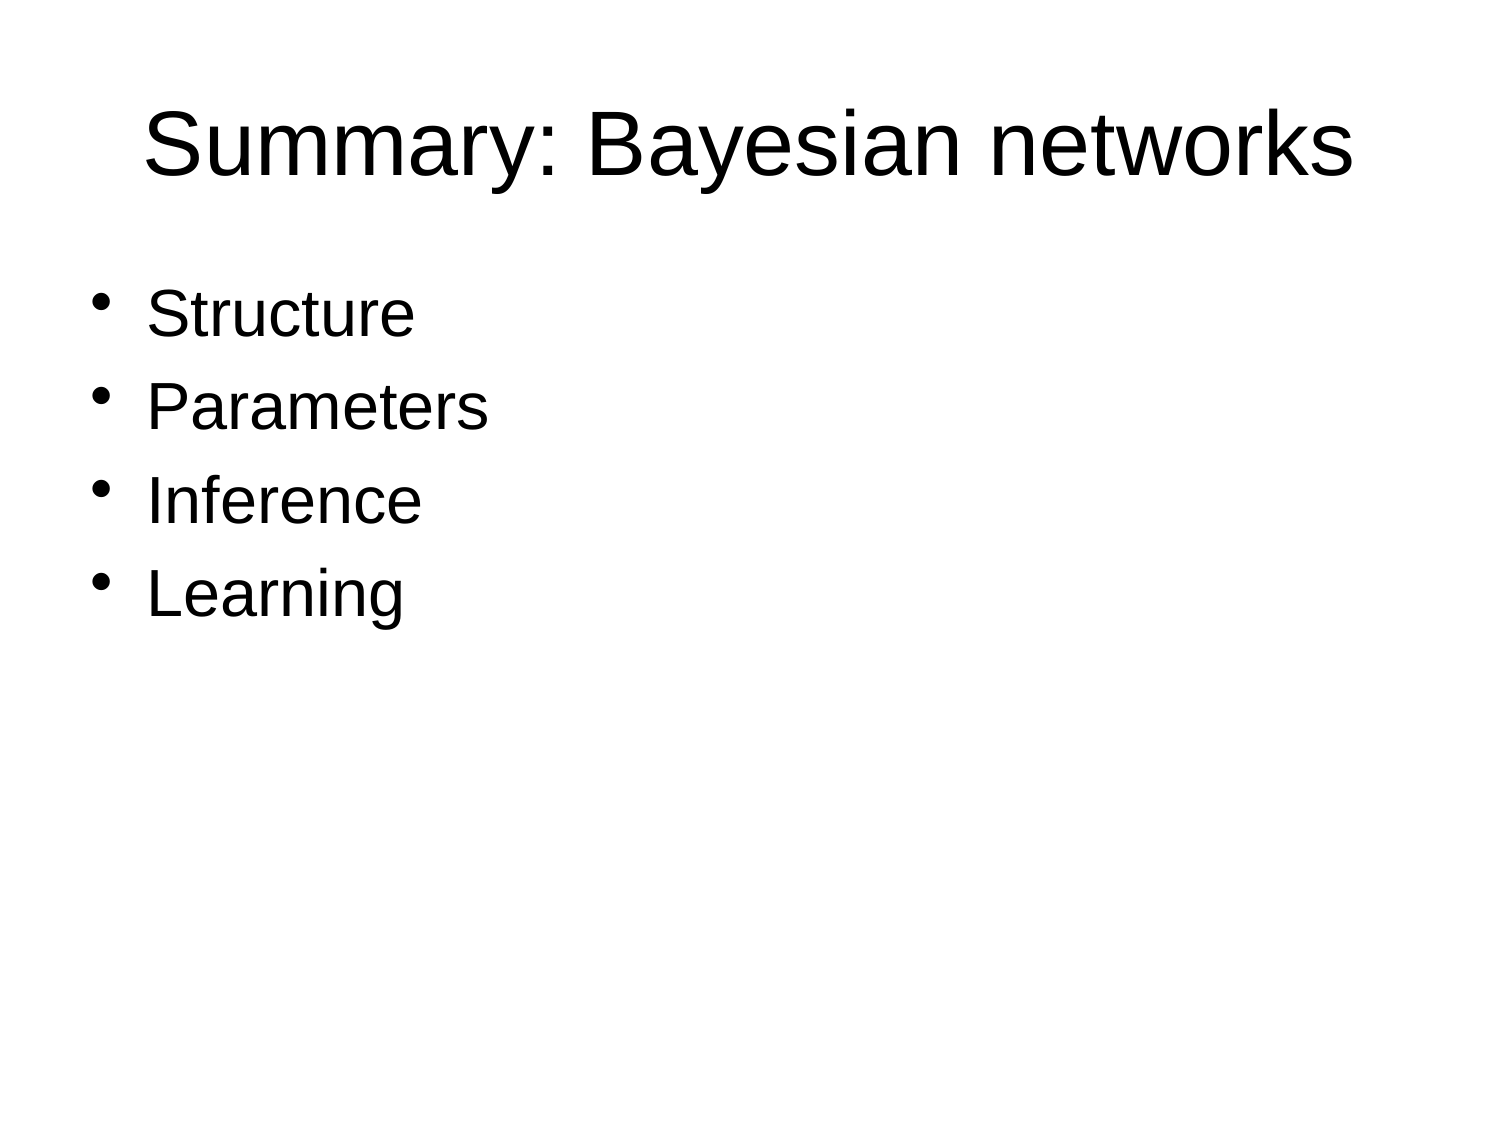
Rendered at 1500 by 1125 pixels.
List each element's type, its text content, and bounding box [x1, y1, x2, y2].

title Summary: Bayesian networks [74, 44, 1426, 233]
list Structure Parameters Inference Learning [74, 262, 1426, 1006]
